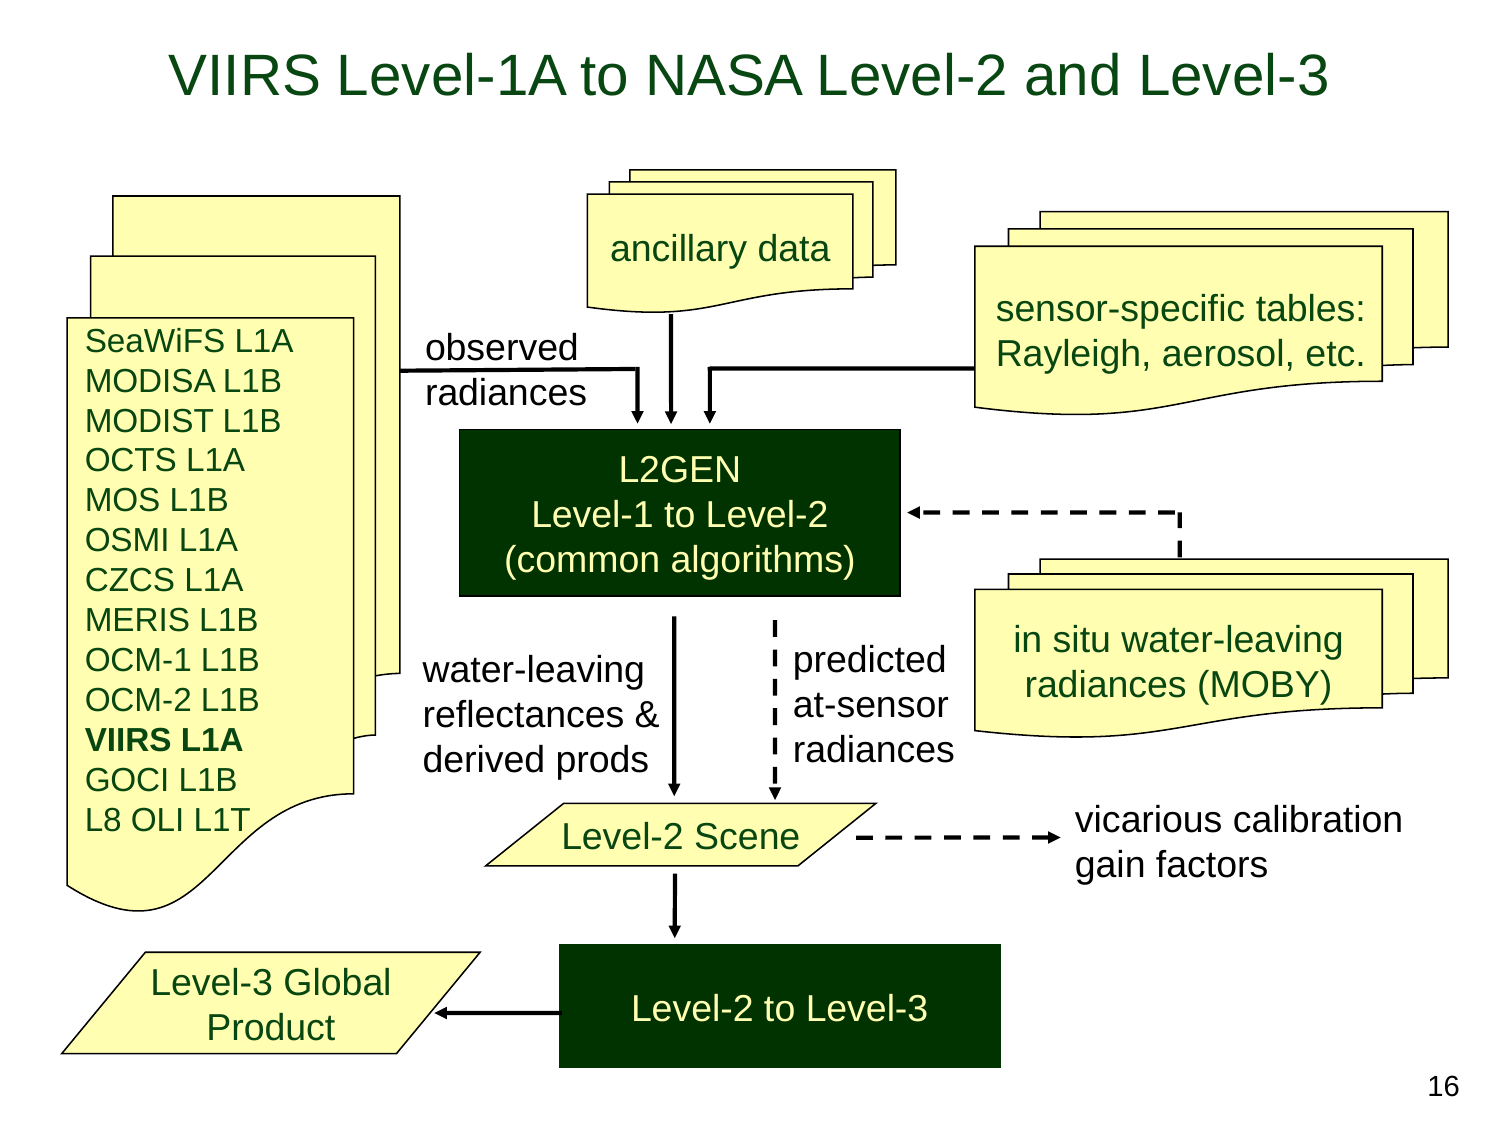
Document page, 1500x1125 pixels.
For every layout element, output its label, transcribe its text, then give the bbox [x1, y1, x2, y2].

text_box SeaWiFS L1A MODISA L1B MODIST L1B OCTS L1A MOS L1B OSMI L1A CZCS L1A MERIS L1B OCM-1 L1B OCM-2 L1B VIIRS L1A GOCI L1B L8 OLI L1T [70, 311, 310, 846]
text_box [90, 196, 400, 801]
text_box VIIRS Level-1A to NASA Level-2 and Level-3 [12, 20, 1488, 125]
text_box [703, 366, 717, 424]
text_box Level-2 to Level-3 [559, 944, 1000, 1068]
text_box [768, 787, 782, 800]
text_box Level-2 Scene [485, 803, 876, 866]
text_box [670, 783, 681, 797]
text_box [631, 366, 644, 424]
text_box [1043, 831, 1060, 844]
text_box [974, 211, 1449, 415]
text_box Level-3 Global Product [61, 952, 481, 1054]
text_box [587, 169, 896, 313]
text_box ancillary data [595, 216, 846, 276]
text_box water-leaving reflectances & derived prods [407, 637, 675, 788]
text_box [664, 314, 678, 424]
text_box predicted at-sensor radiances [778, 627, 970, 778]
text_box [668, 873, 681, 939]
text_box [434, 1006, 562, 1020]
slide_number 16 [1124, 1059, 1476, 1125]
text_box [907, 506, 920, 519]
text_box [67, 317, 239, 911]
text_box in situ water-leaving radiances (MOBY) [974, 559, 1449, 738]
text_box vicarious calibration gain factors [1060, 787, 1419, 893]
text_box sensor-specific tables: Rayleigh, aerosol, etc. [981, 276, 1382, 381]
text_box observed radiances [410, 315, 605, 421]
text_box L2GEN Level-1 to Level-2 (common algorithms) [459, 429, 901, 596]
